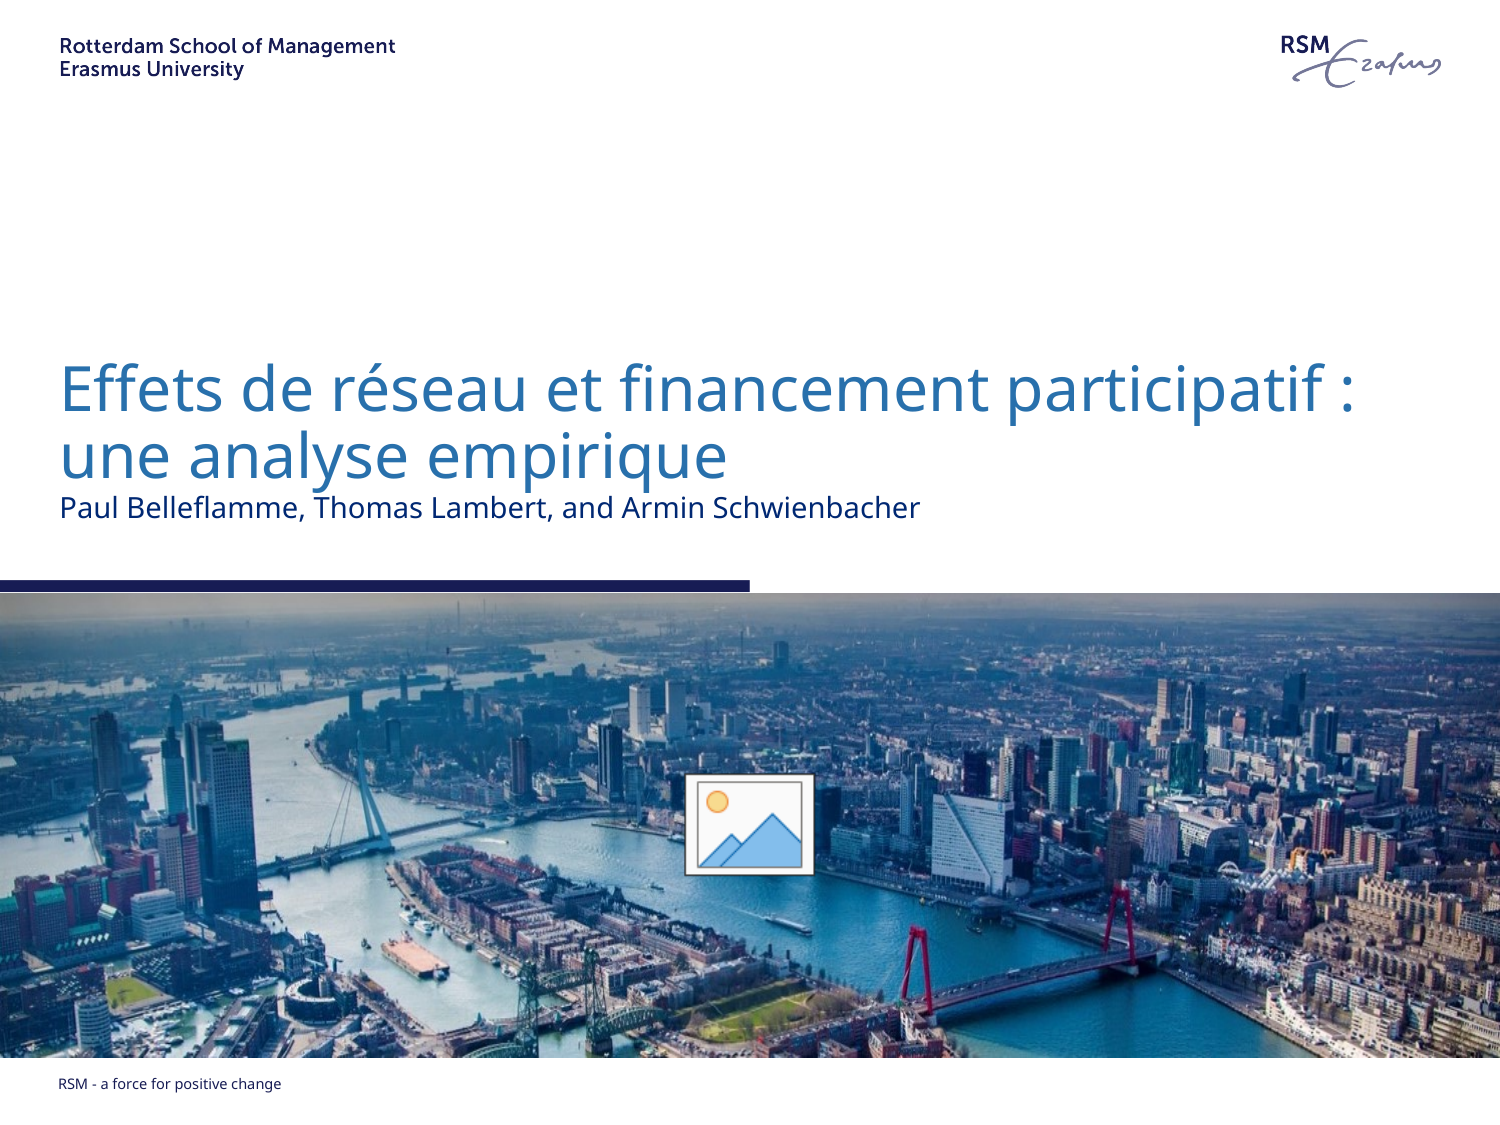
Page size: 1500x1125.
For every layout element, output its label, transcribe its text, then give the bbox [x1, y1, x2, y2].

subtitle Paul Belleflamme, Thomas Lambert, and Armin Schwienbacher [59, 475, 1411, 519]
picture [0, 0, 1500, 1125]
title Effets de réseau et financement participatif : une analyse empirique [59, 328, 1411, 475]
